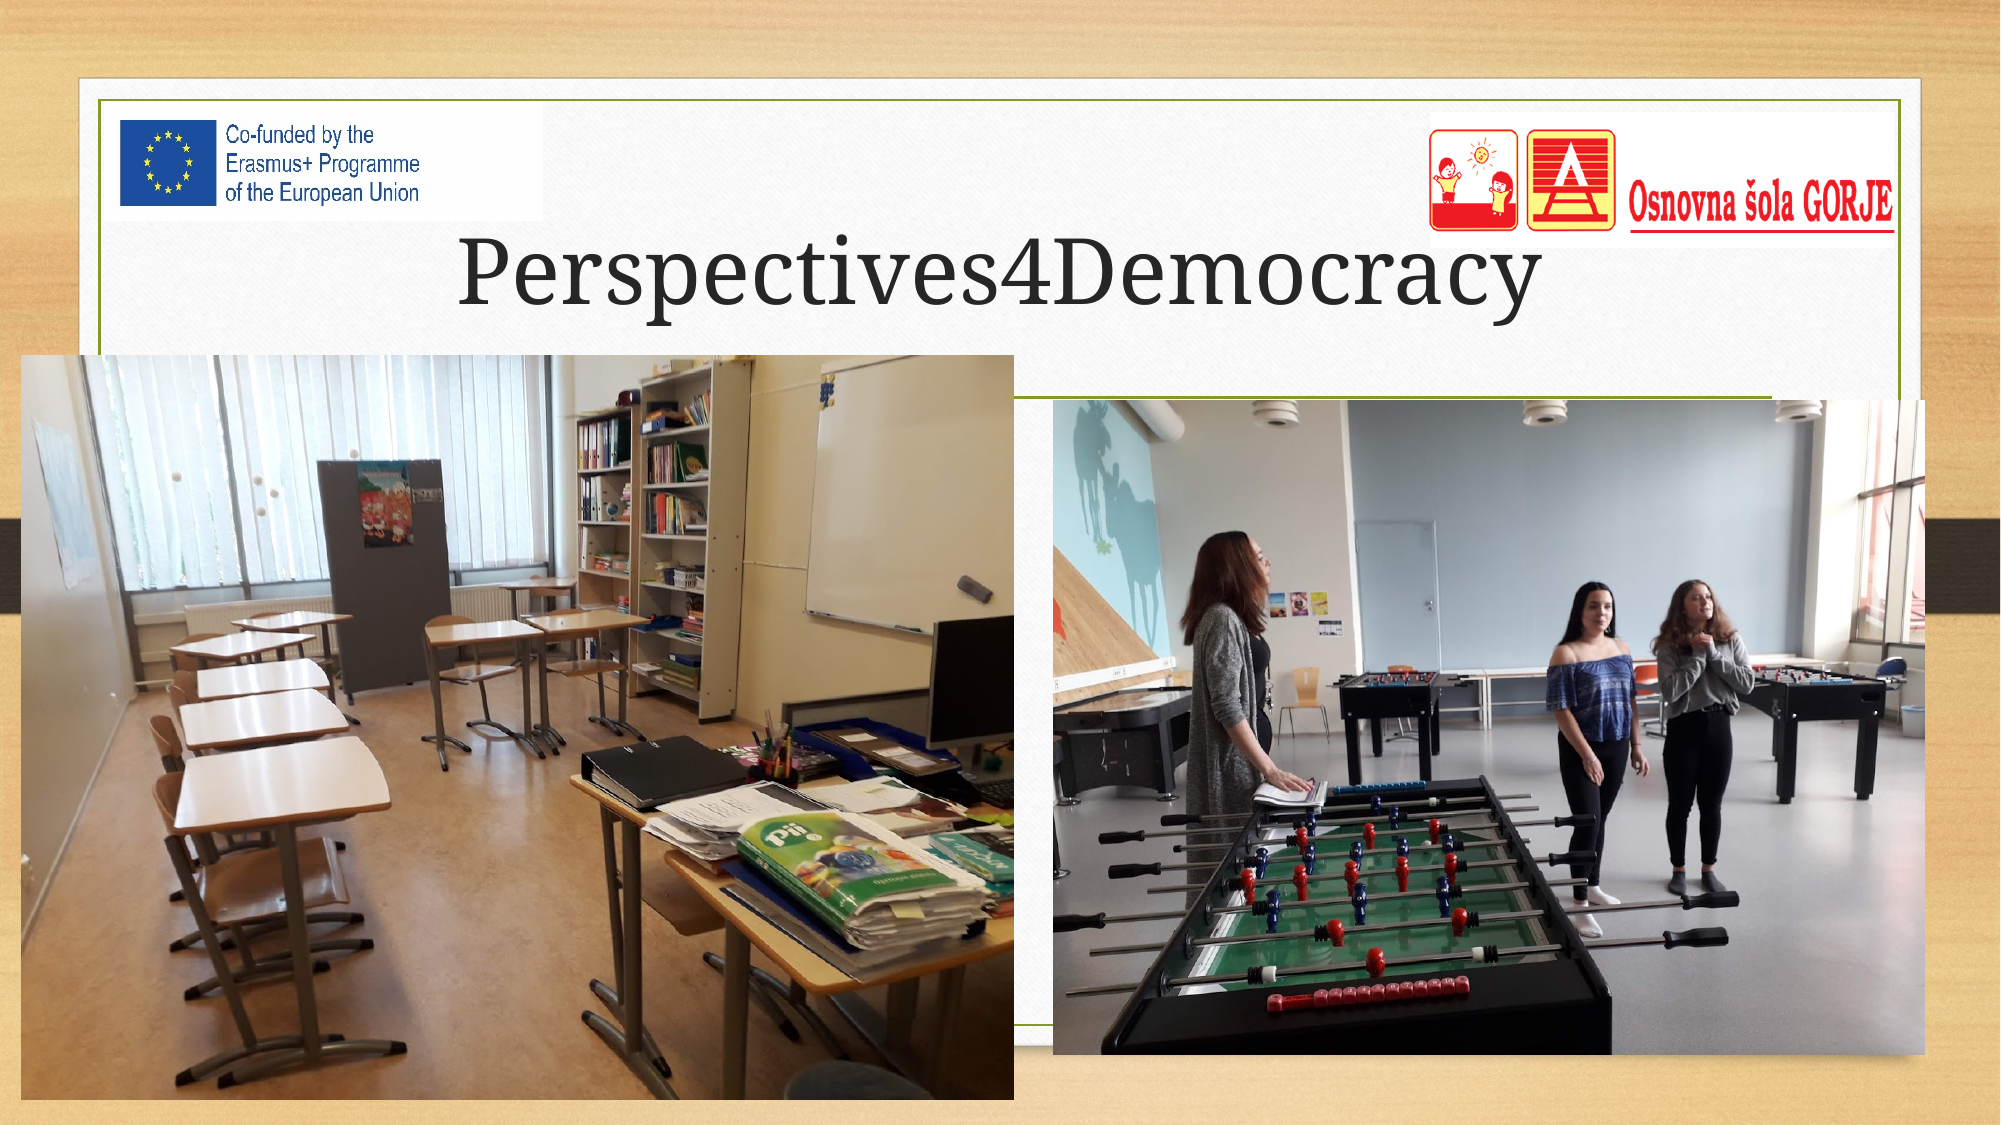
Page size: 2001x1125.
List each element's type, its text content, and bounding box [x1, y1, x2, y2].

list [1052, 400, 1925, 1055]
picture [0, 0, 2001, 1125]
title Perspectives4Democracy [212, 161, 1788, 375]
